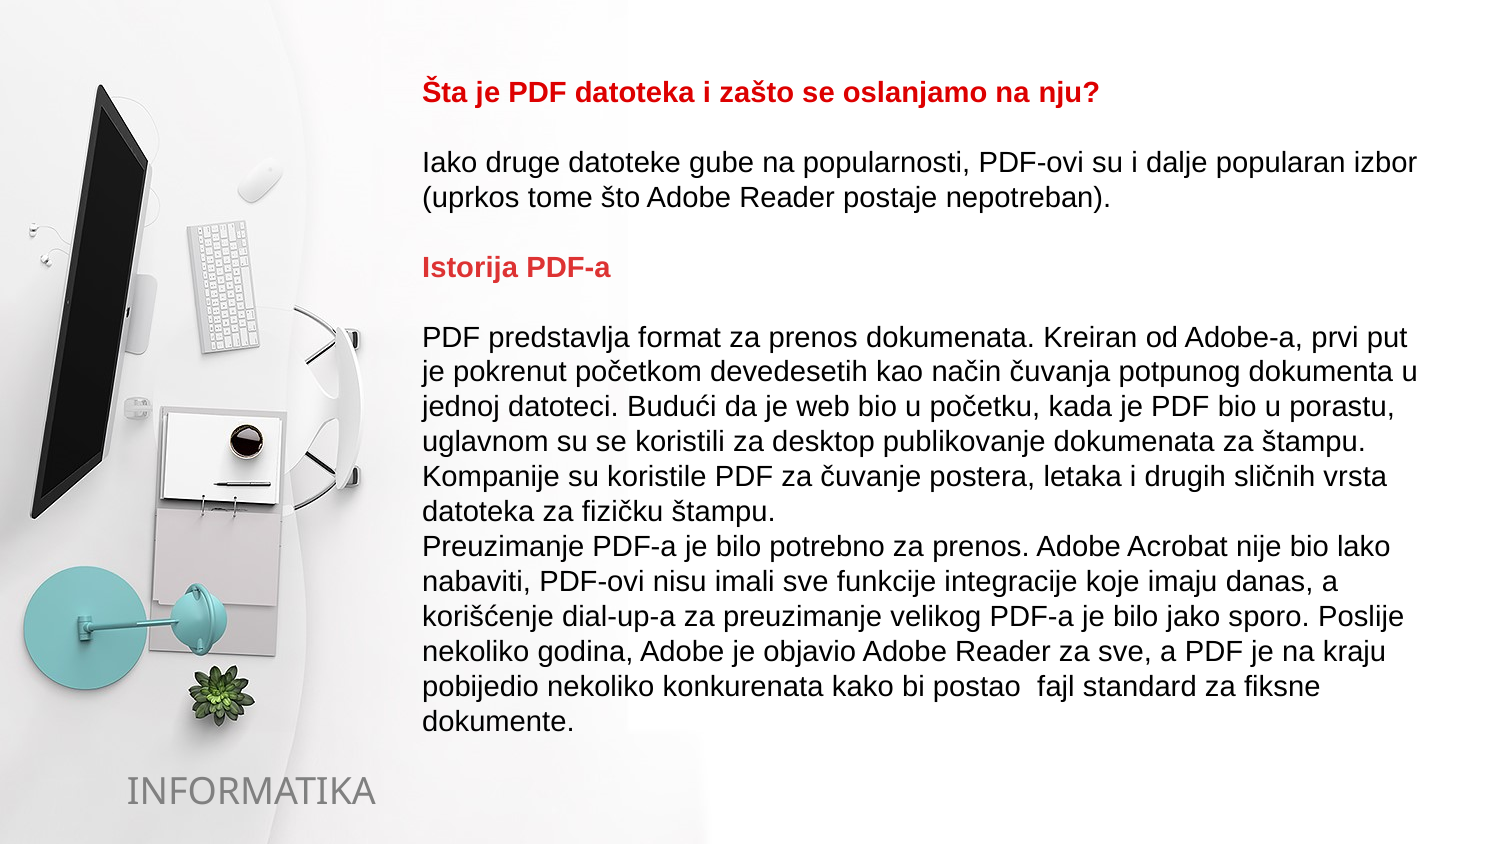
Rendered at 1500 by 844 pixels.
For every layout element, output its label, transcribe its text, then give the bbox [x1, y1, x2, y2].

picture [0, 0, 1500, 844]
text_box Šta je PDF datoteka i zašto se oslanjamo na nju? Iako druge datoteke gube na popularnosti, PDF-ovi su i dalje popularan izbor (uprkos tome što Adobe Reader postaje nepotreban). Istorija PDF-a PDF predstavlja format za prenos dokumenata. Kreiran od Adobe-a, prvi put je pokrenut početkom devedesetih kao način čuvanja potpunog dokumenta u jednoj datoteci. Budući da je web bio u početku, kada je PDF bio u porastu, uglavnom su se koristili za desktop publikovanje dokumenata za štampu. Kompanije su koristile PDF za čuvanje postera, letaka i drugih sličnih vrsta datoteka za fizičku štampu. Preuzimanje PDF-a je bilo potrebno za prenos. Adobe Acrobat nije bio lako nabaviti, PDF-ovi nisu imali sve funkcije integracije koje imaju danas, a korišćenje dial-up-a za preuzimanje velikog PDF-a je bilo jako sporo. Poslije nekoliko godina, Adobe je objavio Adobe Reader za sve, a PDF je na kraju pobijedio nekoliko konkurenata kako bi postao fajl standard za fiksne dokumente. [407, 65, 1435, 745]
text_box INFORMATIKA [112, 759, 573, 820]
